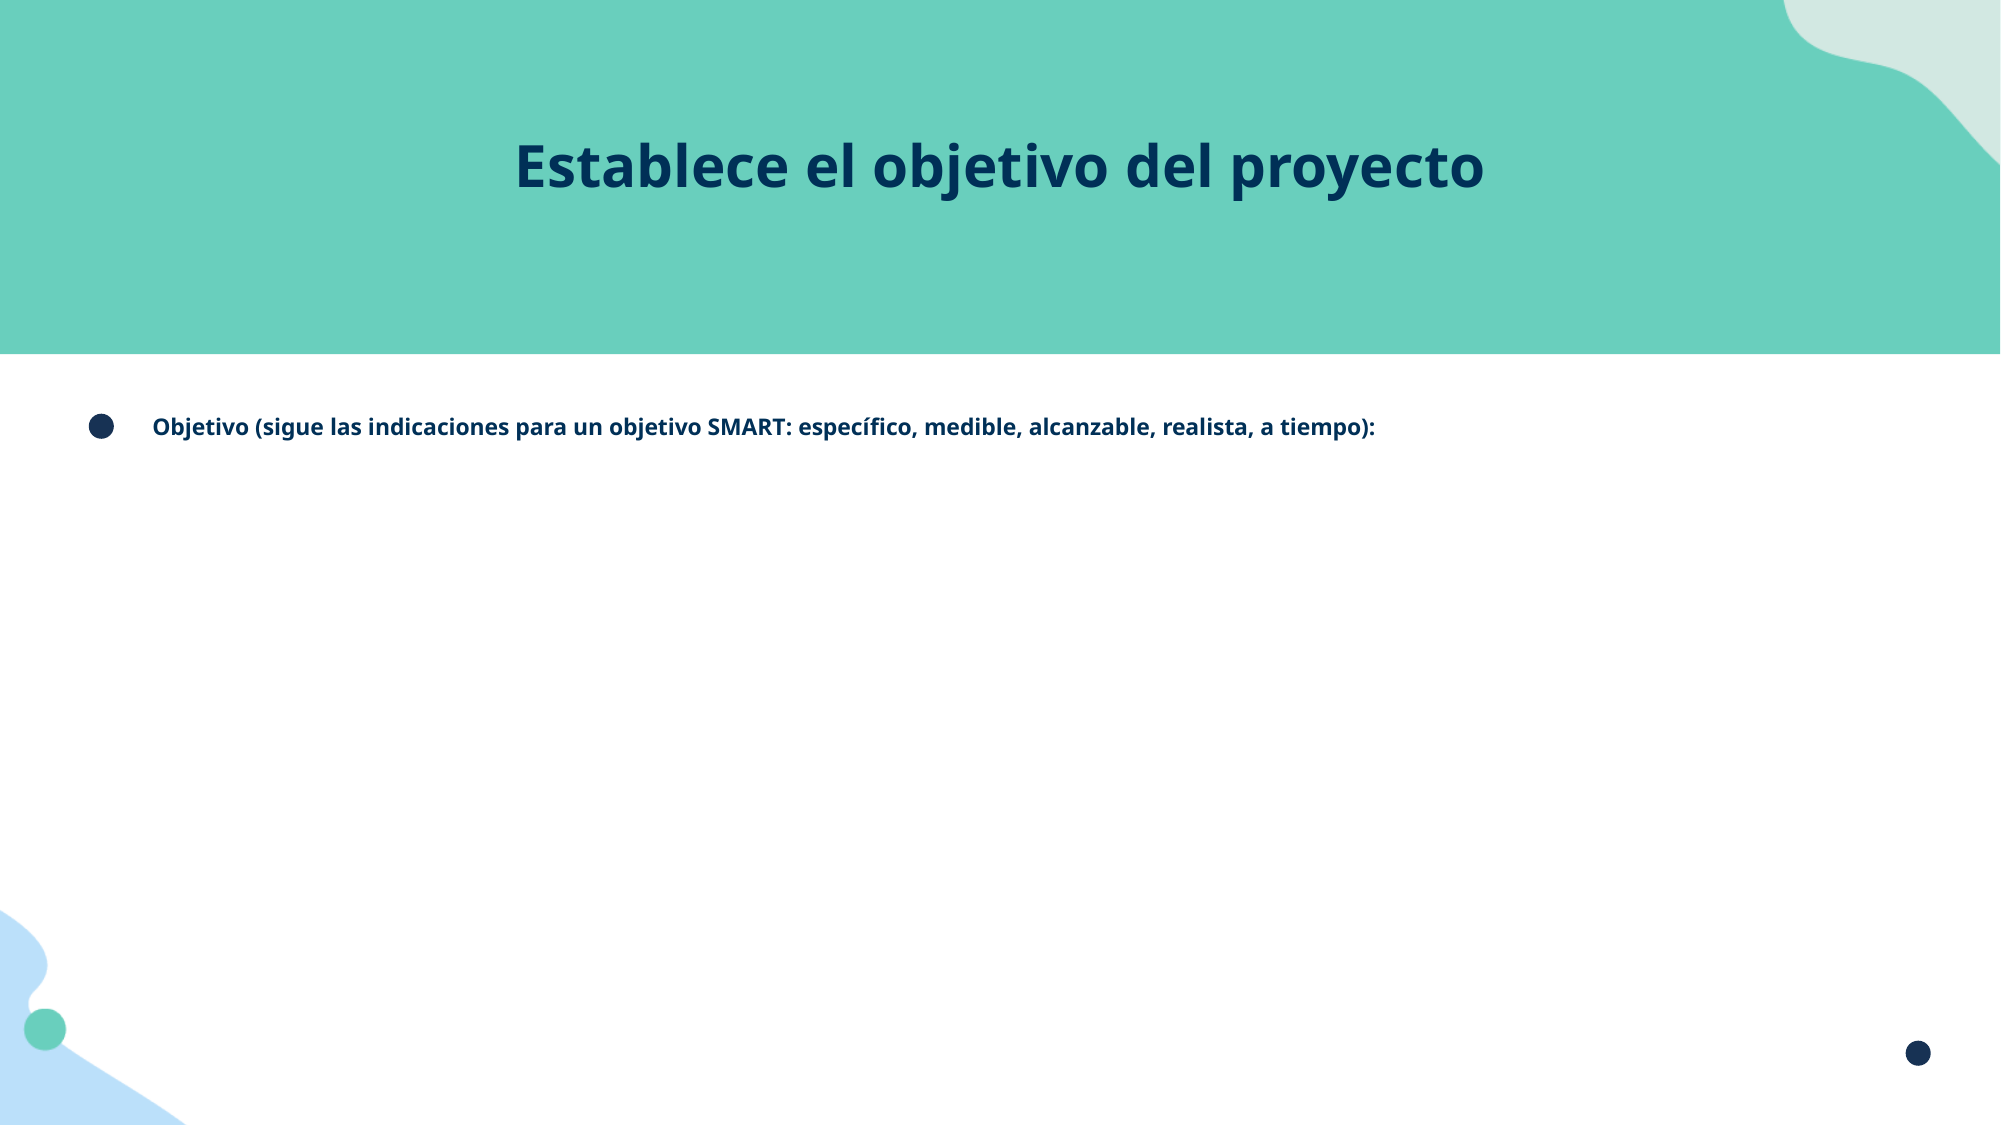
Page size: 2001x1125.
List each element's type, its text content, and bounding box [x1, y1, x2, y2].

list Objetivo (sigue las indicaciones para un objetivo SMART: específico, medible, alcanzable, realista, a tiempo): [137, 408, 1843, 449]
text_box [87, 412, 115, 440]
picture [0, 909, 189, 1125]
title Establece el objetivo del proyecto [137, 59, 1863, 278]
picture [1757, 0, 2001, 214]
text_box [1904, 1039, 1932, 1067]
